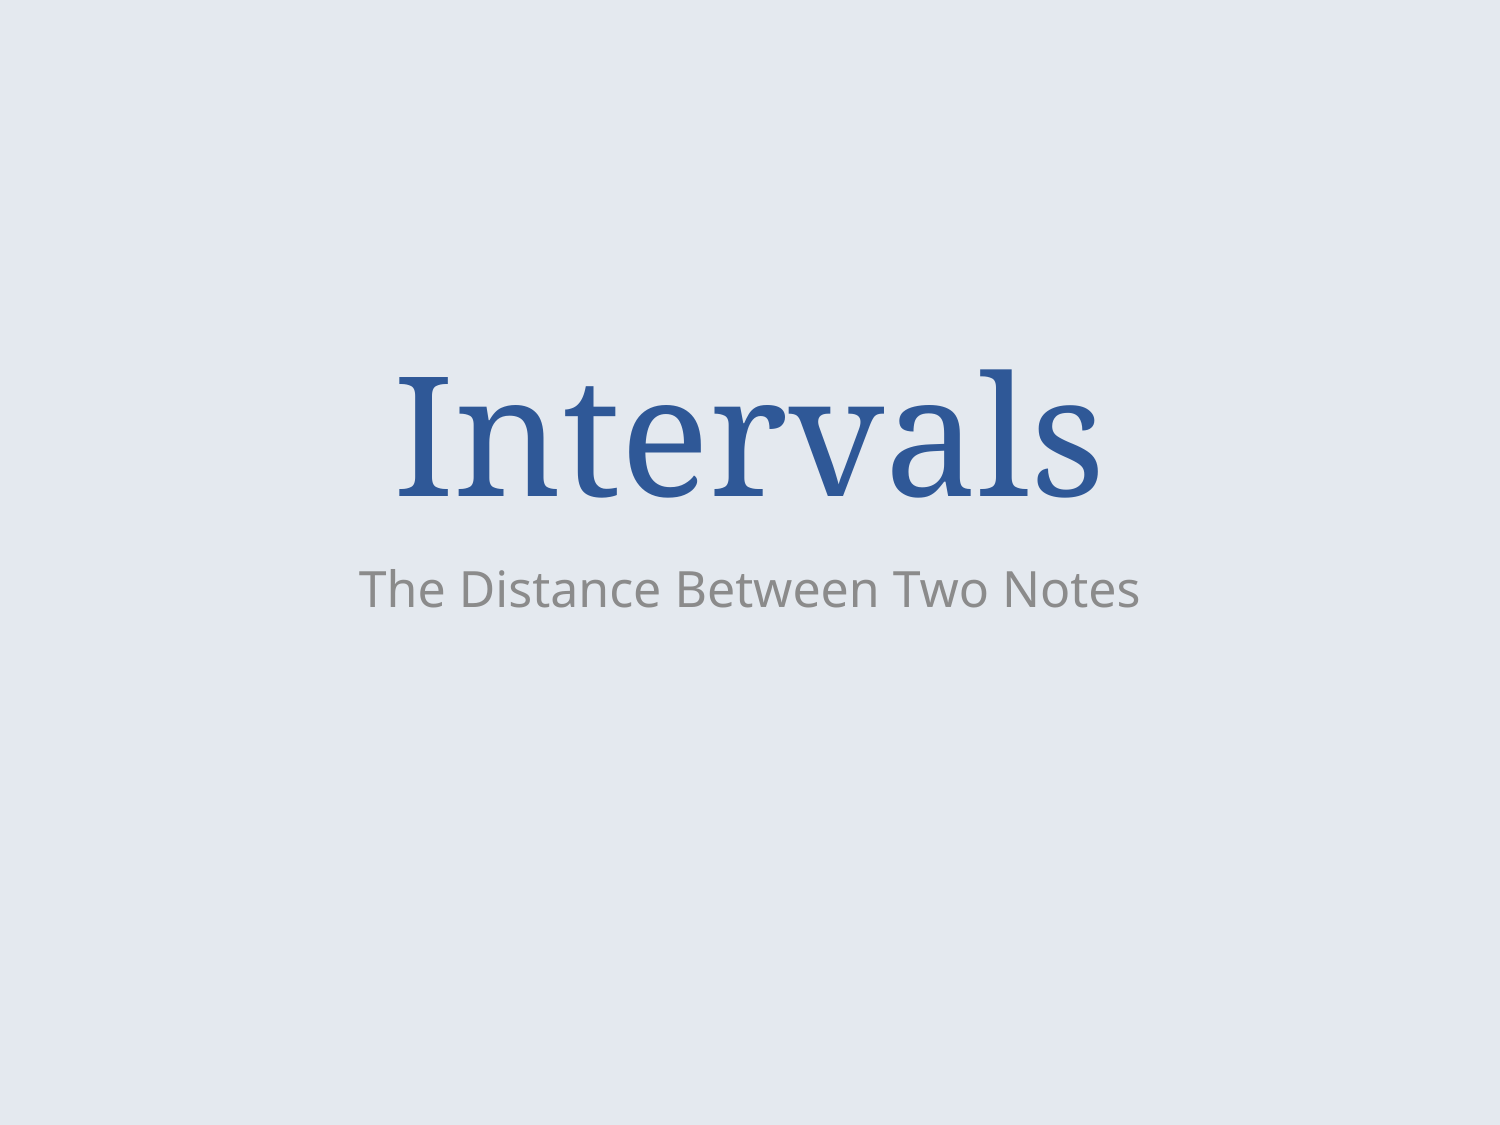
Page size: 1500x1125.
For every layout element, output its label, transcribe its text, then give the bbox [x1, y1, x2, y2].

title Intervals [112, 287, 1388, 538]
subtitle The Distance Between Two Notes [225, 549, 1275, 750]
